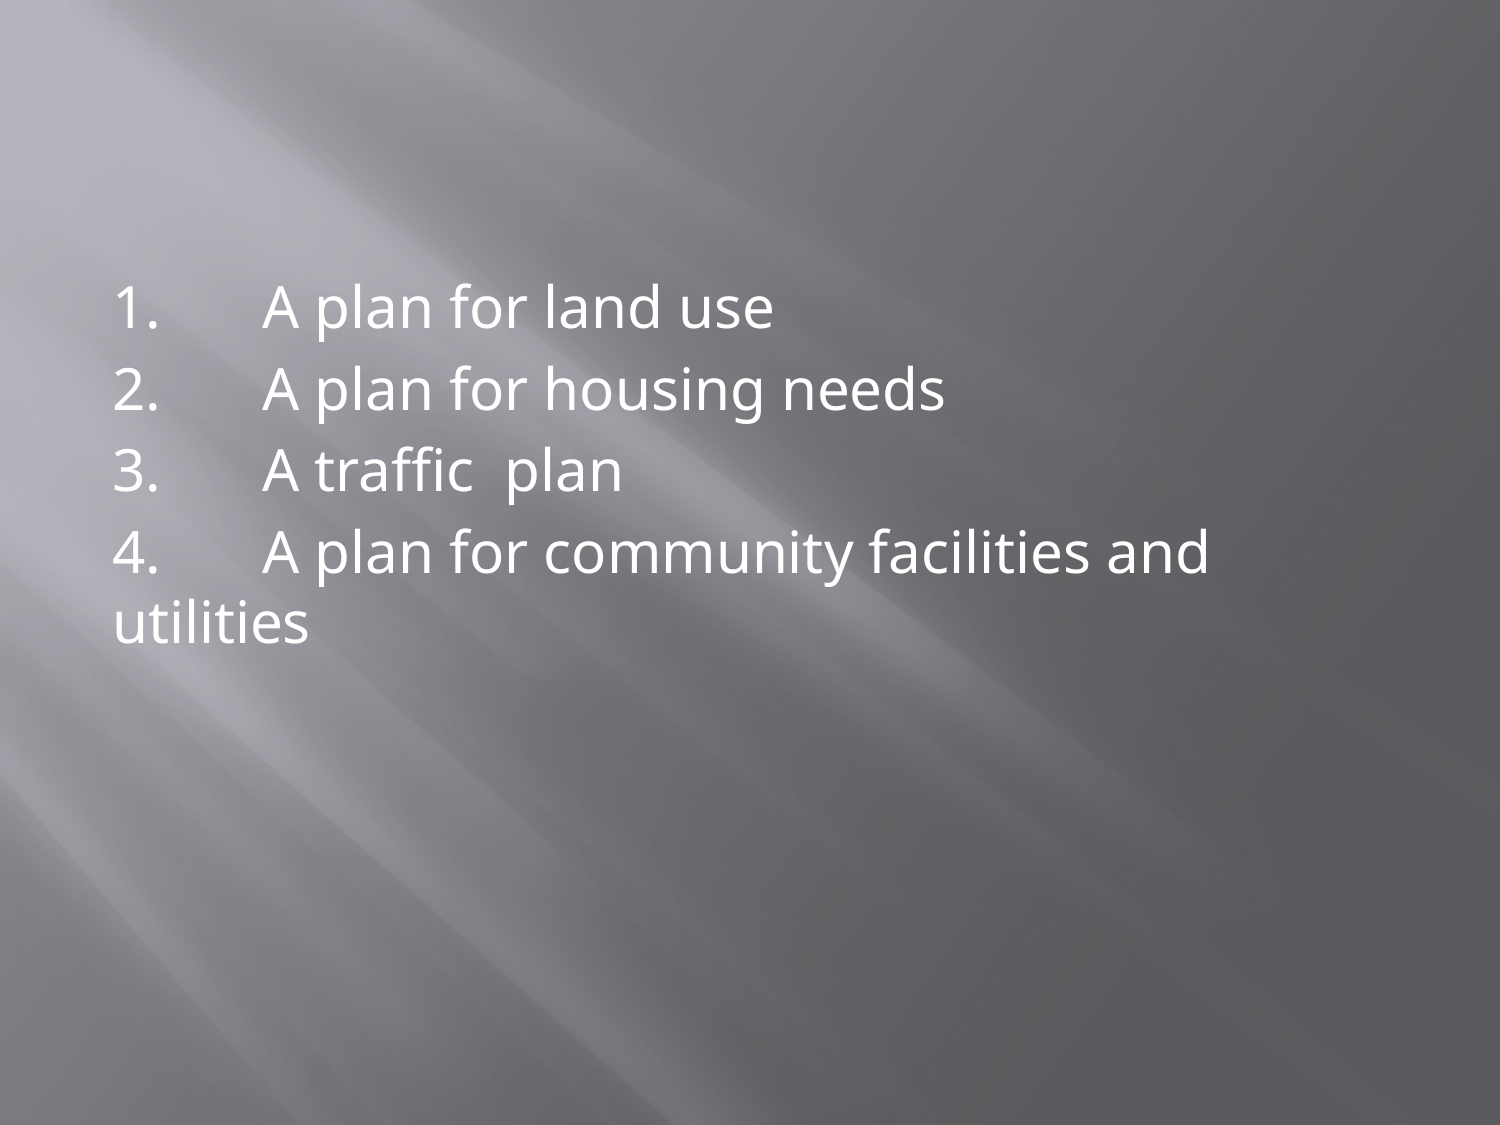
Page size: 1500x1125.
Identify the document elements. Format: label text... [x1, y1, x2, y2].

list 1. A plan for land use 2. A plan for housing needs 3. A traffic plan 4. A plan for community facilities and utilities [75, 262, 1425, 1035]
